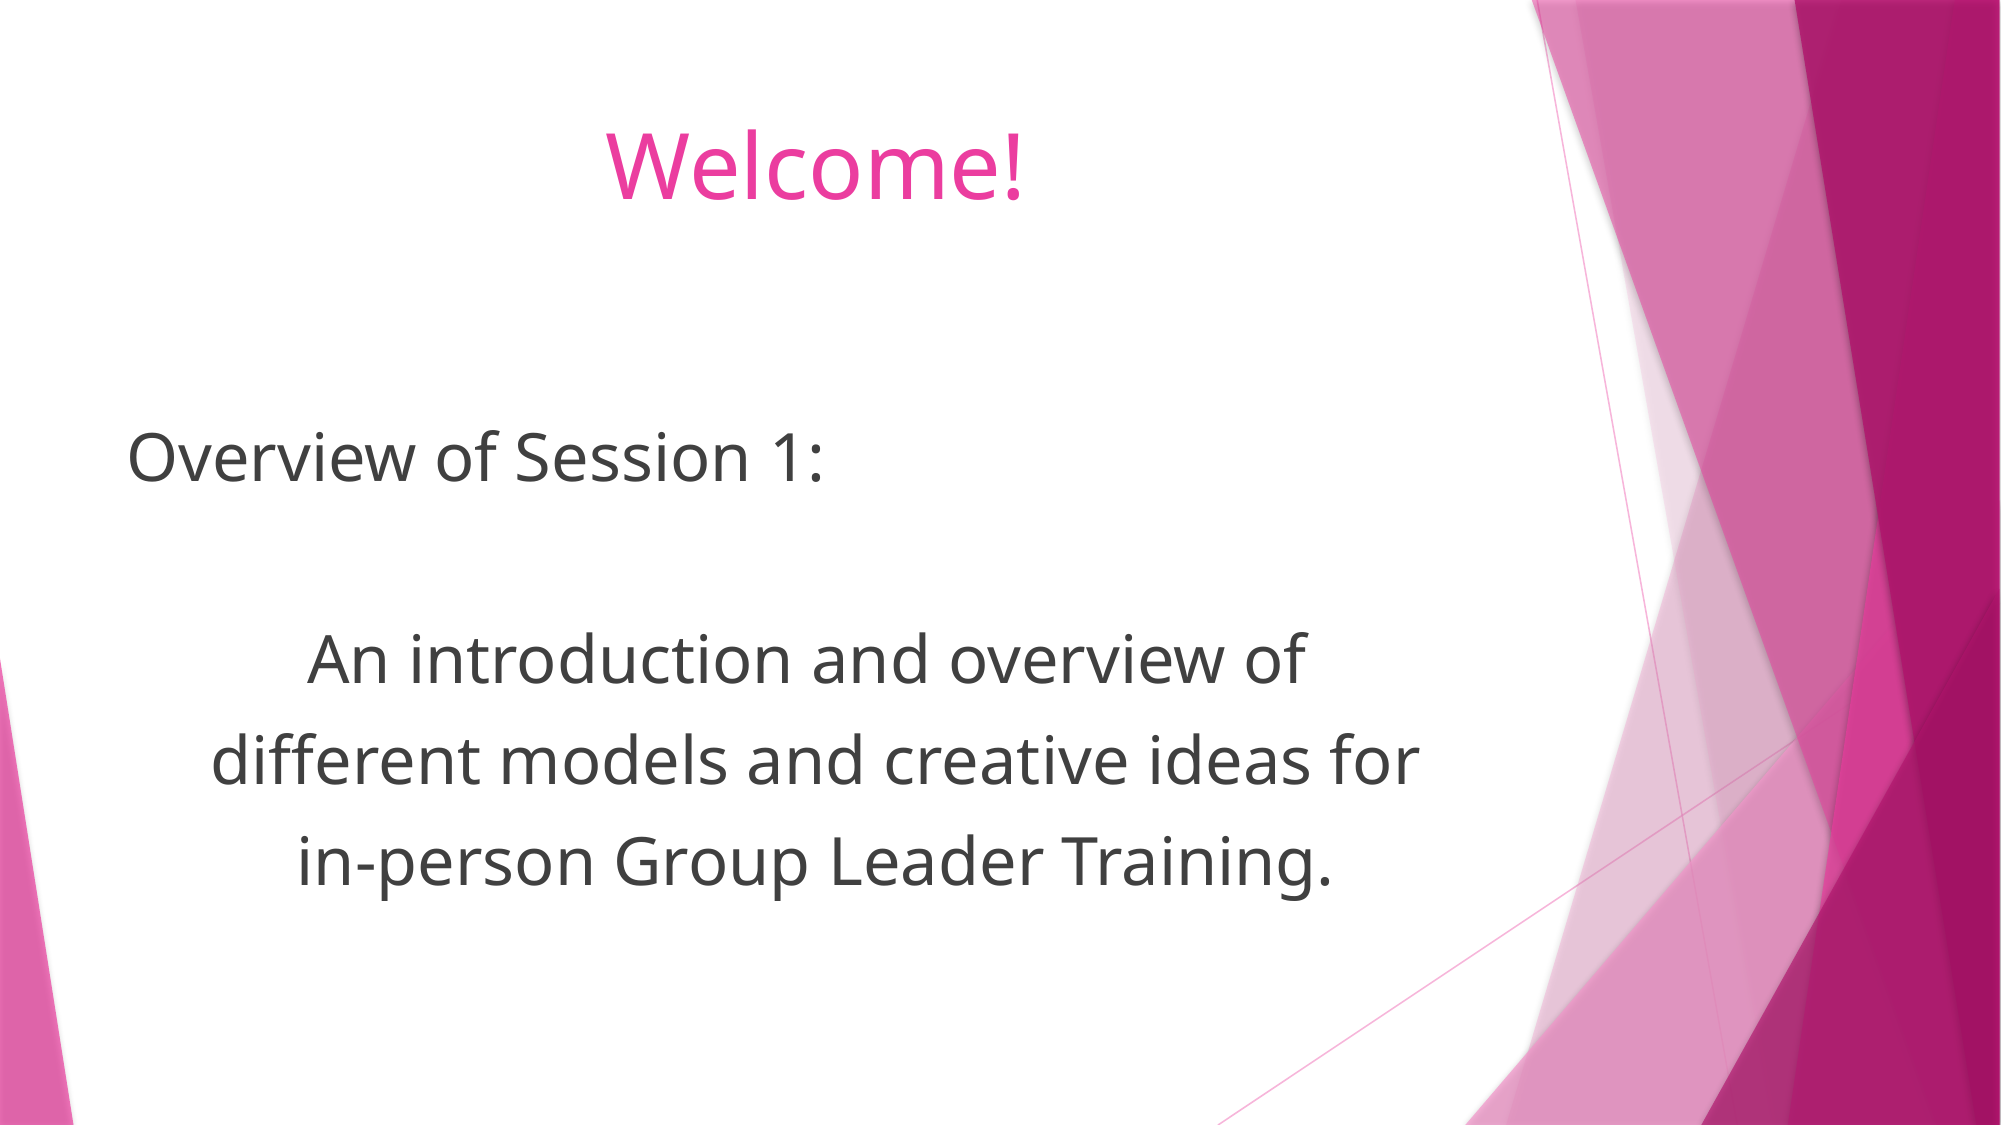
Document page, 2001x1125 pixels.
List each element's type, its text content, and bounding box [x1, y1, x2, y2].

list Overview of Session 1: An introduction and overview of different models and creative ideas for in-person Group Leader Training. [111, 407, 1522, 1045]
title Welcome! [111, 99, 1522, 317]
